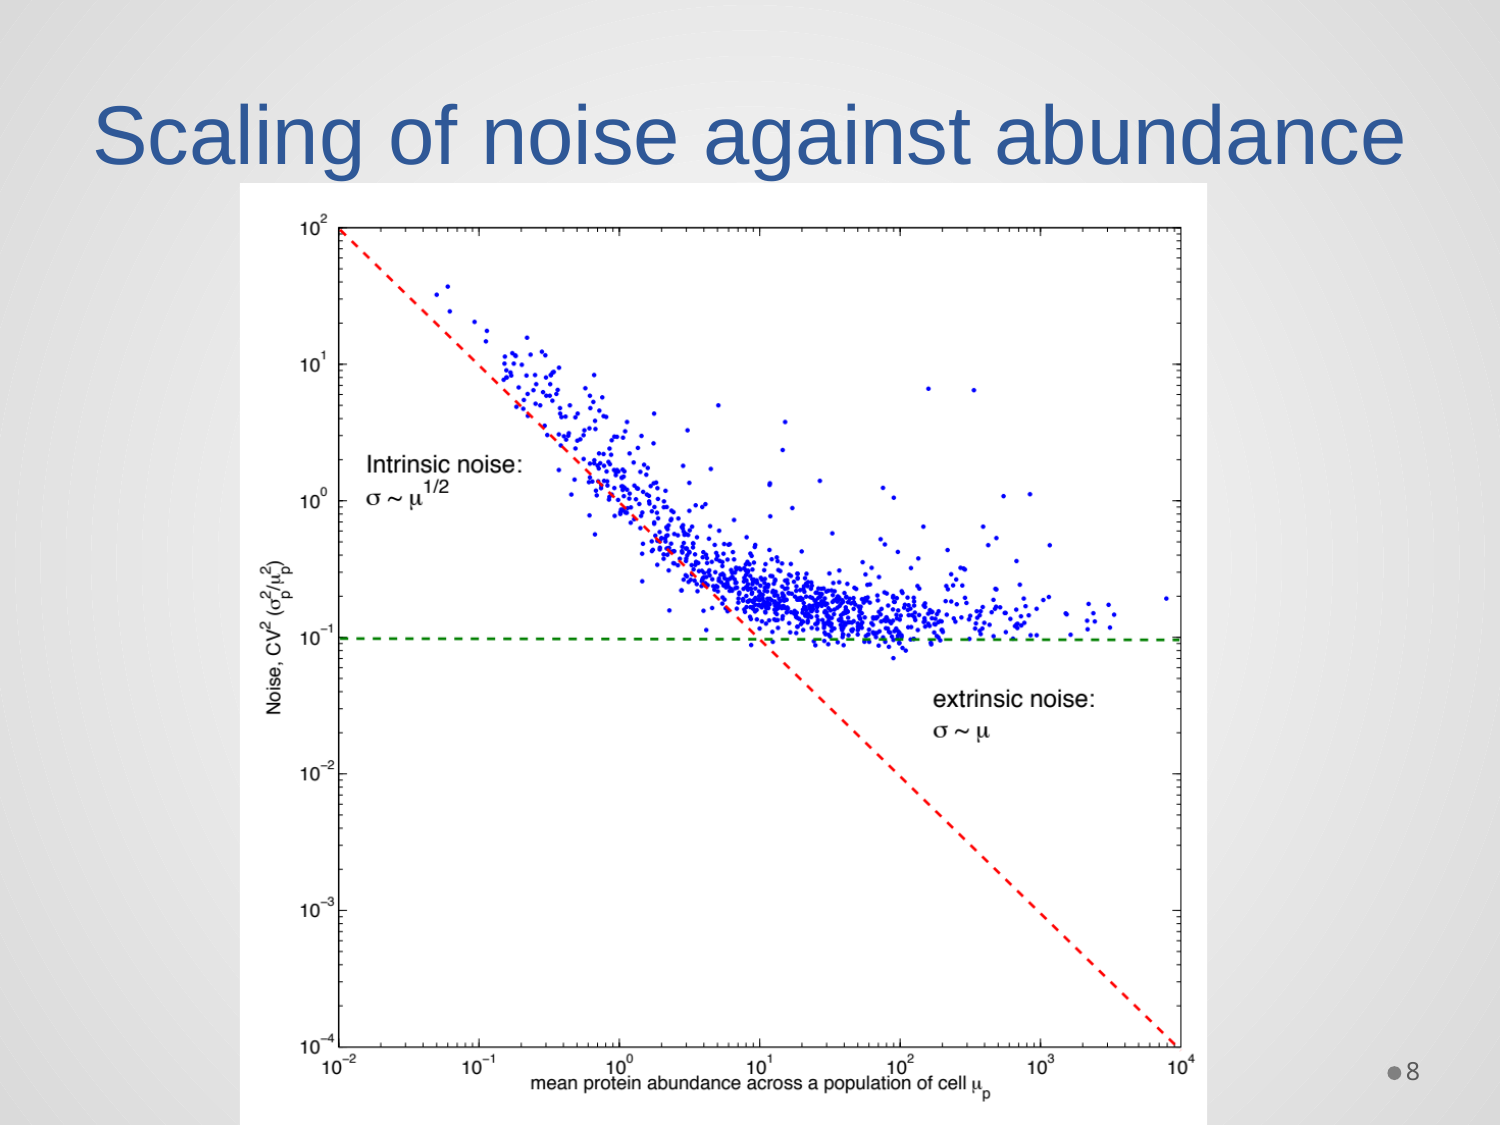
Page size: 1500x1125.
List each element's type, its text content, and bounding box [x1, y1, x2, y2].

slide_number 8 [1401, 1042, 1494, 1103]
title Scaling of noise against abundance [75, 0, 1425, 263]
picture [239, 183, 1208, 1125]
